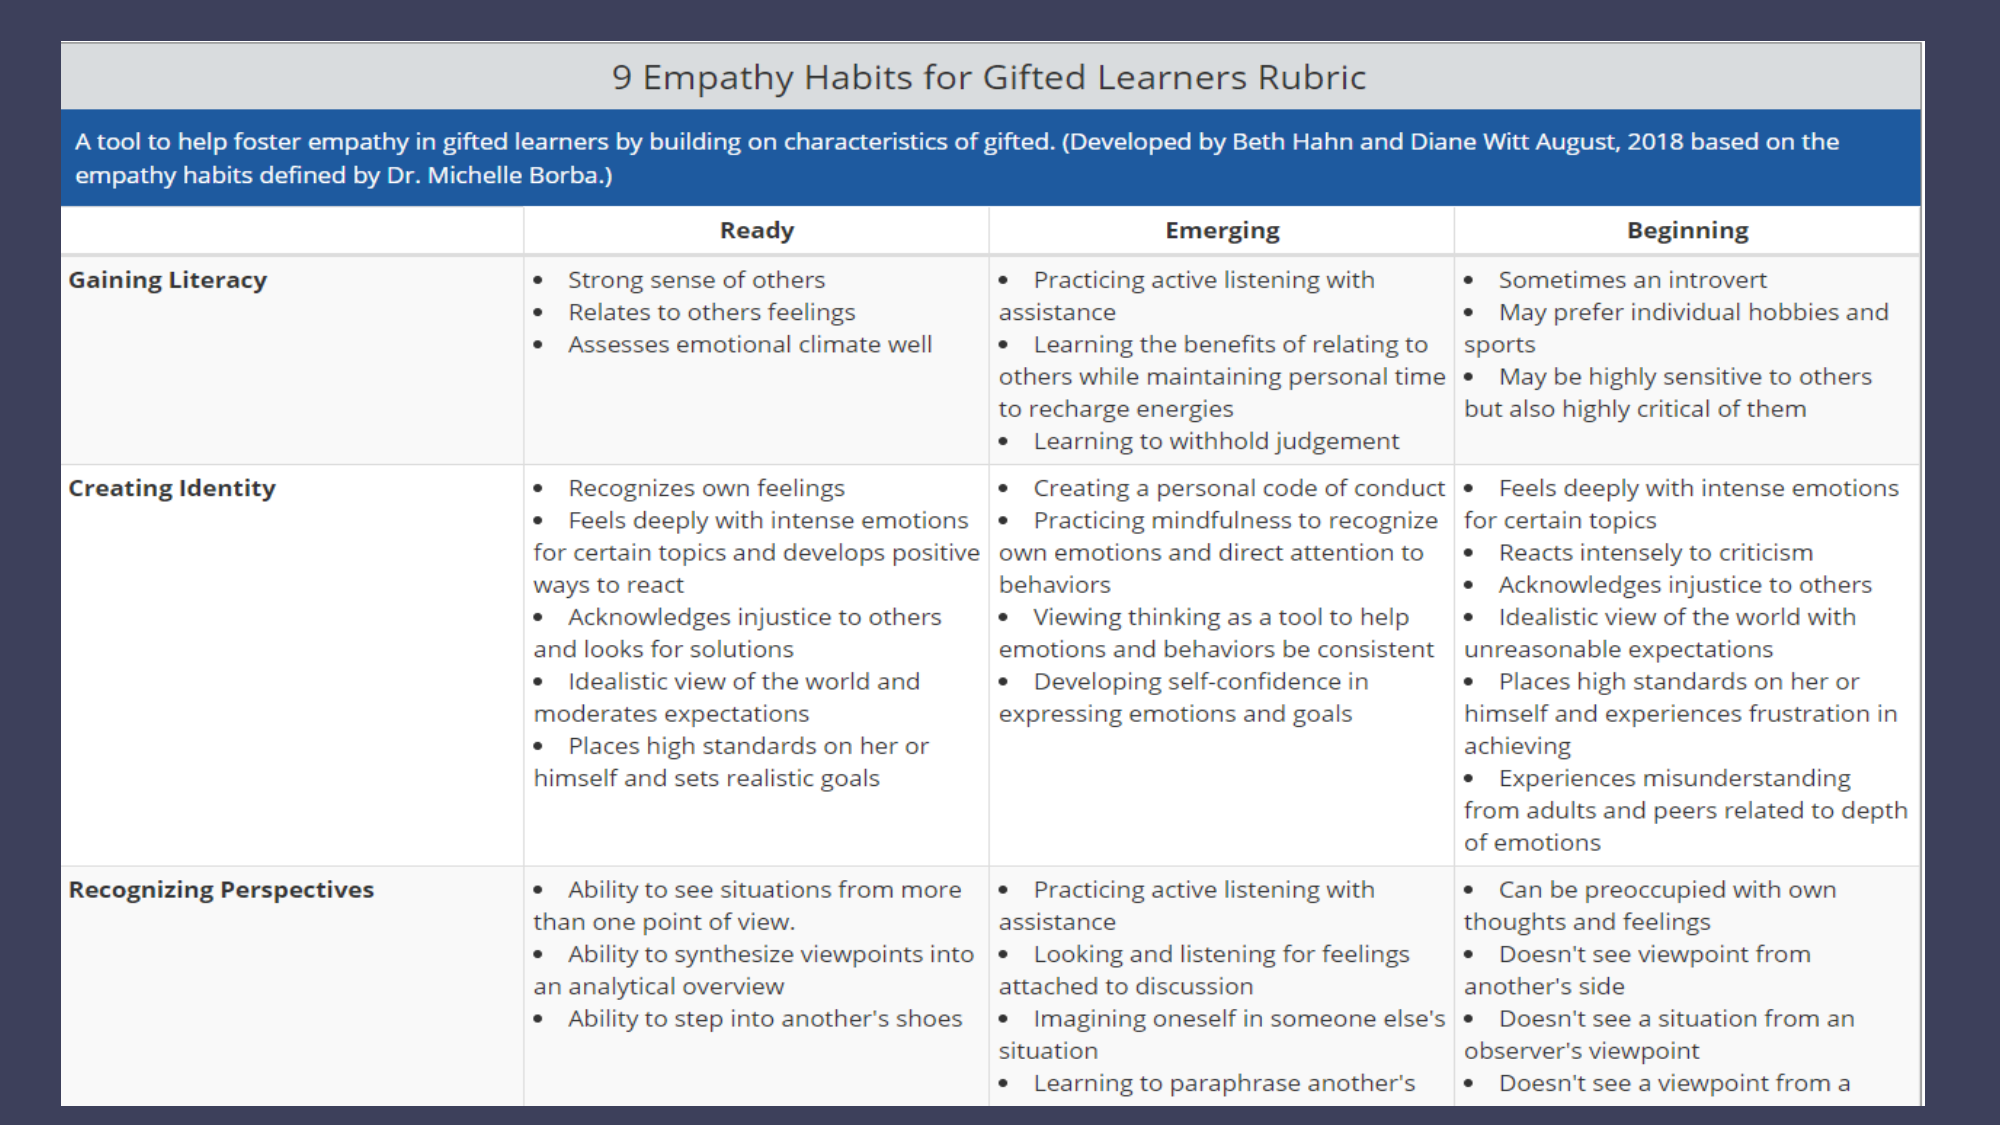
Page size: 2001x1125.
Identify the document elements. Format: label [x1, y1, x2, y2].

text_box [0, 0, 2000, 1125]
picture [60, 41, 1925, 1107]
